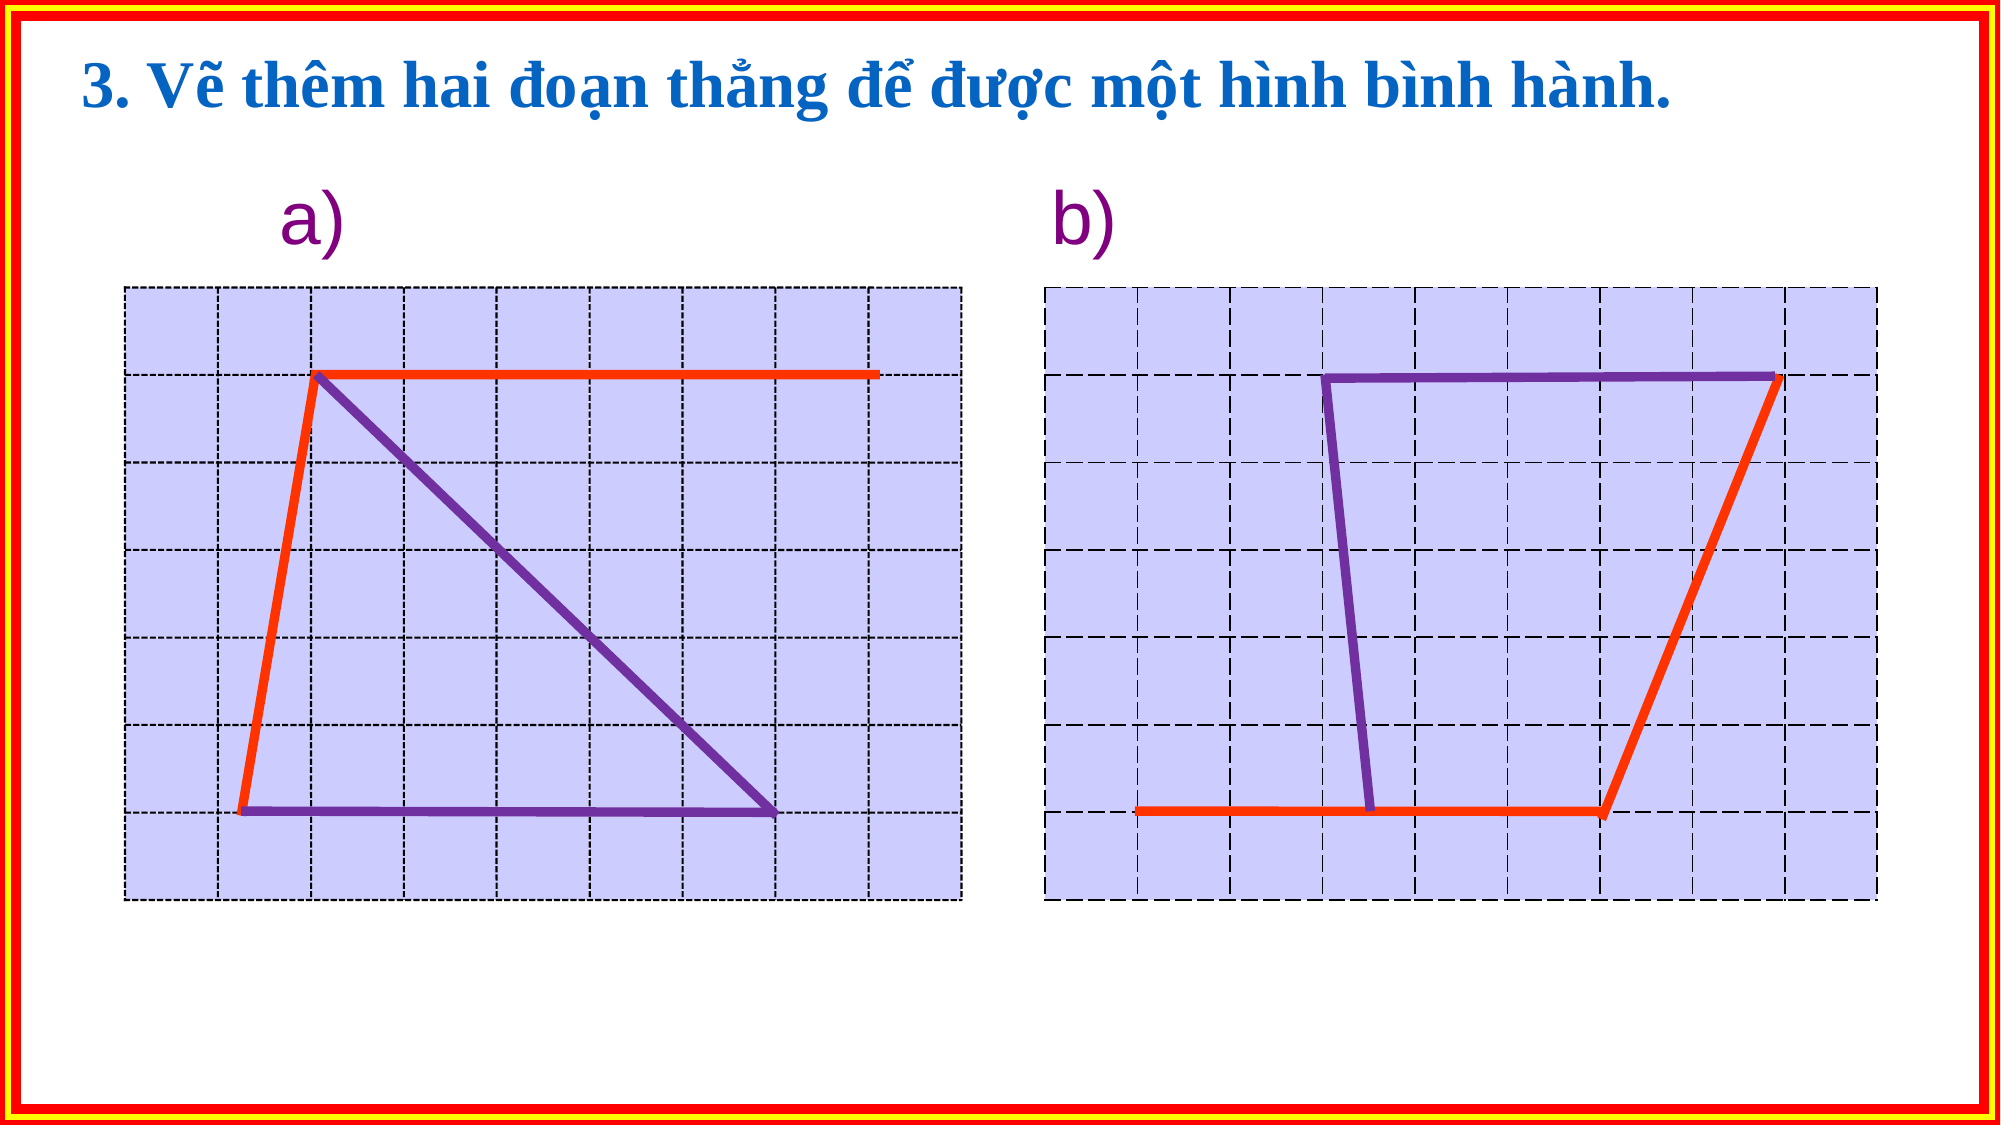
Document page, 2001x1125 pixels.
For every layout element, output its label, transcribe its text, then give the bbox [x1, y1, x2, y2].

table_header [1600, 287, 1692, 372]
table_header [1785, 287, 1877, 375]
table_cell [1780, 462, 1785, 550]
table_cell [1785, 462, 1877, 550]
table_cell [1322, 820, 1415, 900]
table_cell [1600, 820, 1692, 900]
table_cell [1877, 812, 2000, 900]
table_header [1507, 287, 1600, 372]
table_cell [1415, 820, 1507, 900]
table_cell [1507, 820, 1600, 900]
text_box b) [1036, 162, 1241, 268]
table_cell [1785, 637, 1877, 725]
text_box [1134, 374, 1780, 820]
table_header [1692, 287, 1785, 375]
table_header [1415, 287, 1507, 373]
table_cell [1692, 812, 1785, 900]
table_cell [1780, 380, 1785, 462]
table_cell [1241, 820, 1322, 900]
table_cell [1780, 637, 1785, 725]
table_cell [1780, 550, 1785, 637]
table_cell [1877, 375, 2000, 462]
table_cell [1785, 375, 1877, 462]
text_box a) [265, 162, 400, 268]
table_cell [1877, 550, 2000, 637]
text_box 3. Vẽ thêm hai đoạn thẳng để được một hình bình hành. [66, 33, 1867, 129]
table_cell [1877, 637, 2000, 725]
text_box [776, 374, 880, 816]
table_header [1877, 287, 2000, 375]
table_header [1241, 287, 1322, 374]
table_cell [1785, 812, 1877, 900]
table_cell [1785, 550, 1877, 637]
table_cell [1877, 725, 2000, 812]
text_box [1134, 374, 1325, 812]
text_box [124, 287, 1241, 900]
table_cell [1785, 725, 1877, 812]
table_cell [1877, 462, 2000, 550]
table_cell [1780, 725, 1785, 812]
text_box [241, 370, 880, 811]
table_header [1322, 287, 1415, 374]
